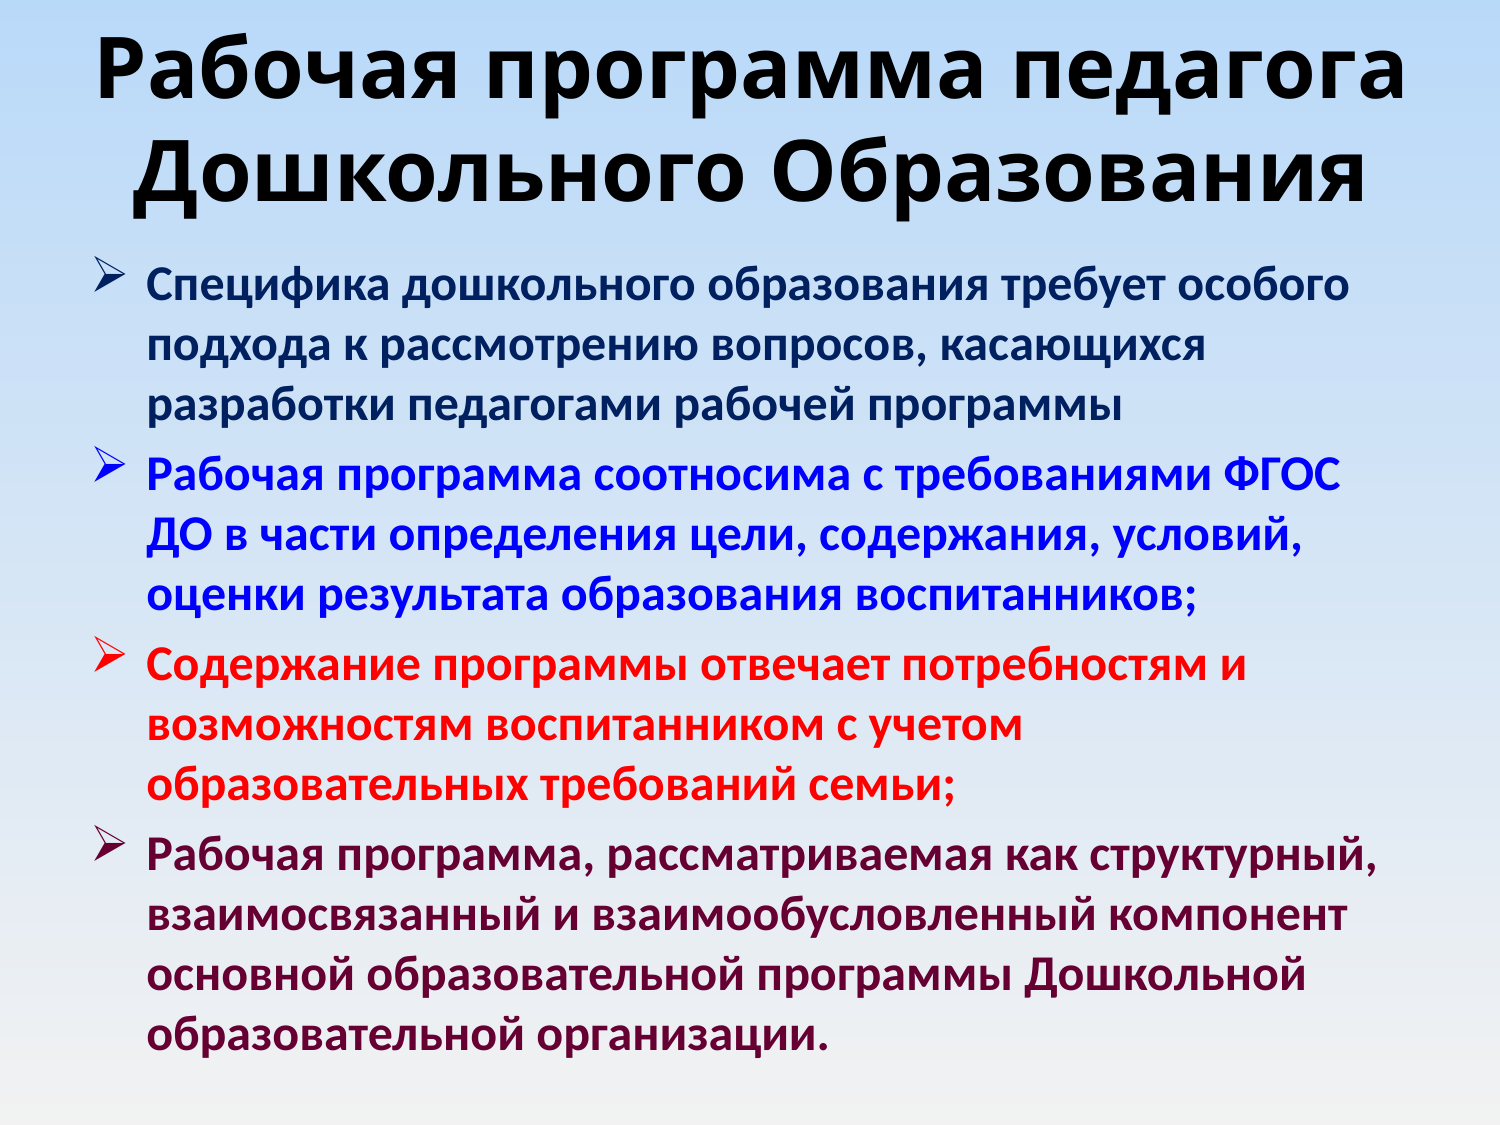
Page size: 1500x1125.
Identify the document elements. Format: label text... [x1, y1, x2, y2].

title Рабочая программа педагога Дошкольного Образования [76, 0, 1427, 232]
list Специфика дошкольного образования требует особого подхода к рассмотрению вопросов, касающихся разработки педагогами рабочей программы Рабочая программа соотносима с требованиями ФГОС ДО в части определения цели, содержания, условий, оценки результата образования воспитанников; Содержание программы отвечает потребностям и возможностям воспитанником с учетом образовательных требований семьи; Рабочая программа, рассматриваемая как структурный, взаимосвязанный и взаимообусловленный компонент основной образовательной программы Дошкольной образовательной организации. [75, 172, 1425, 1090]
